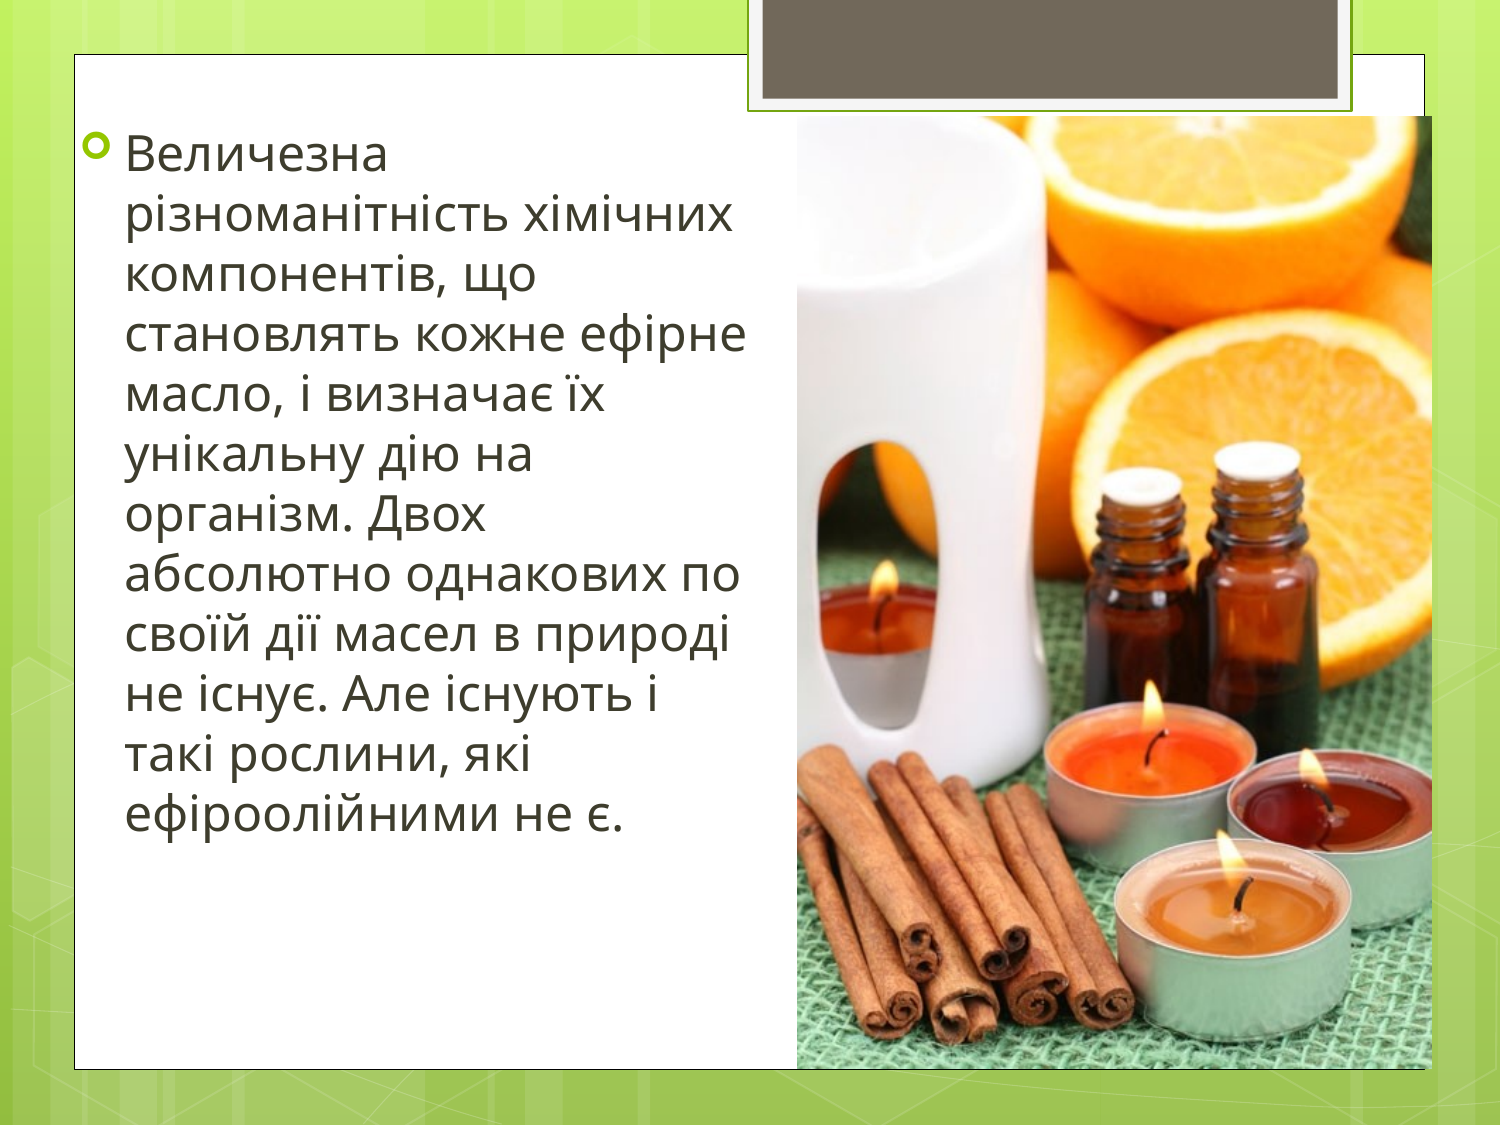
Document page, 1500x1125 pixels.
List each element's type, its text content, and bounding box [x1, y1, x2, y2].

list Величезна різноманітність хімічних компонентів, що становлять кожне ефірне масло, і визначає їх унікальну дію на організм. Двох абсолютно однакових по своїй дії масел в природі не існує. Але існують і такі рослини, які ефіроолійними не є. [53, 113, 774, 1072]
picture [796, 116, 1432, 1070]
